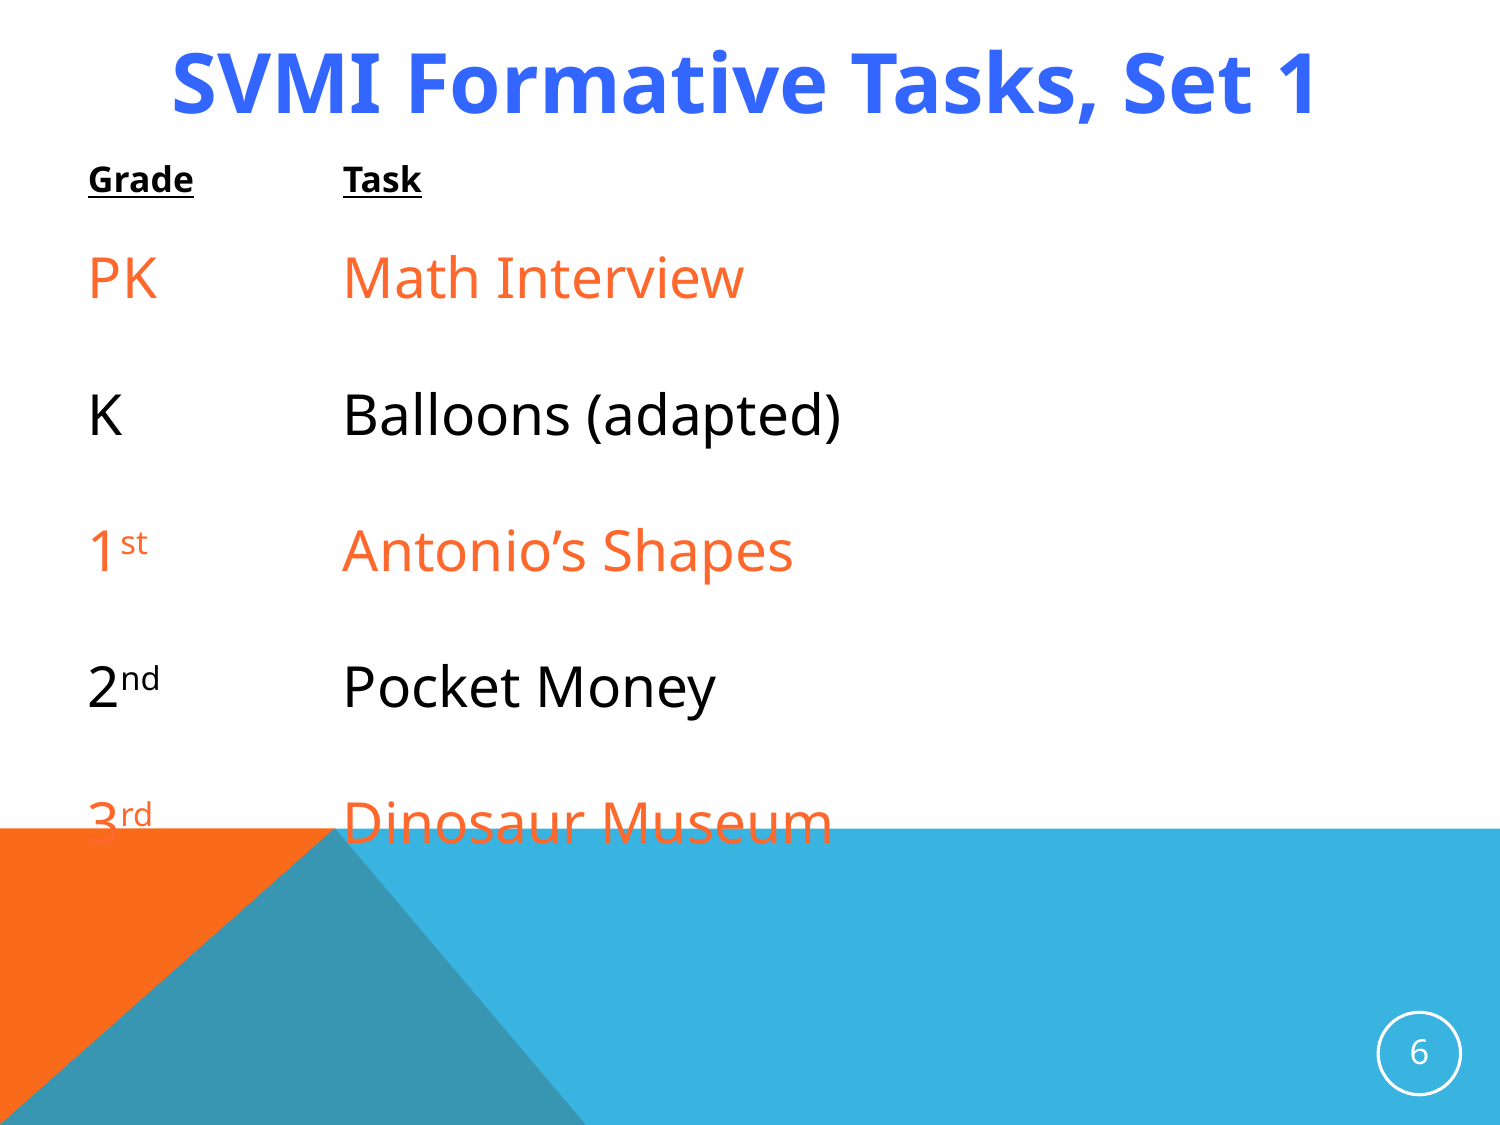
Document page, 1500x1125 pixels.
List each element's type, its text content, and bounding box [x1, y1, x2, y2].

text_box Grade Task PK Math Interview K Balloons (adapted) 1st Antonio’s Shapes 2nd Pocket Money 3rd Dinosaur Museum [72, 149, 1442, 868]
text_box SVMI Formative Tasks, Set 1 [72, 31, 1423, 128]
slide_number 6 [1376, 1010, 1463, 1097]
